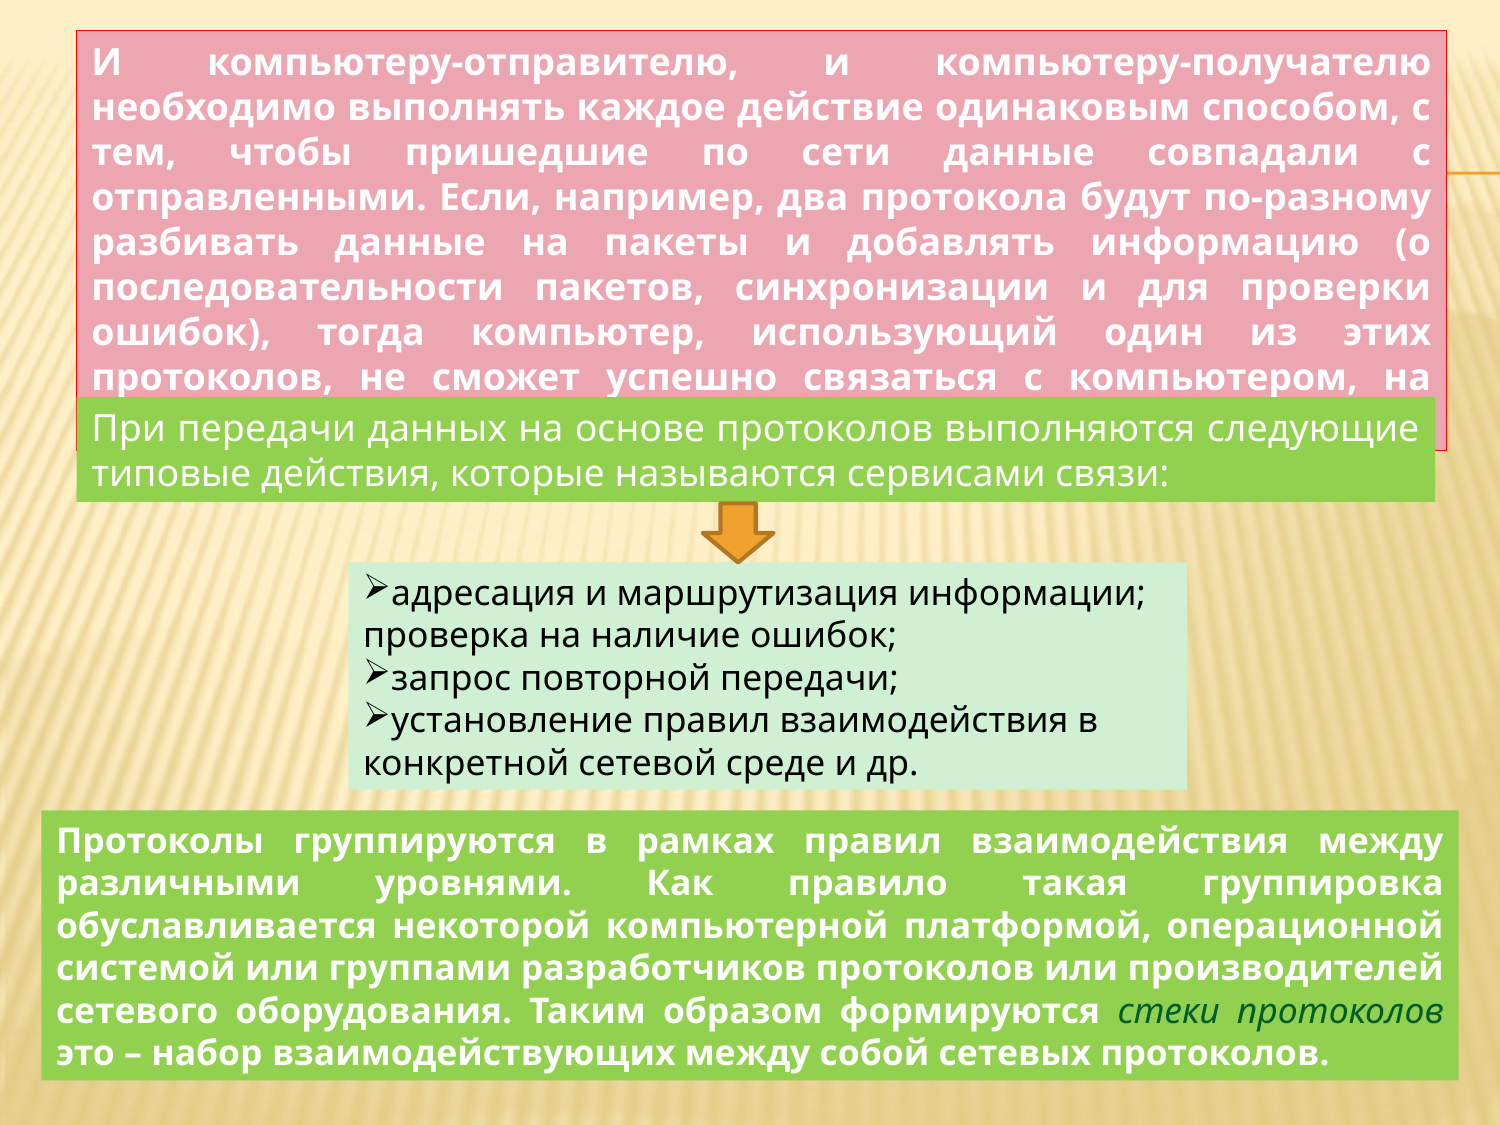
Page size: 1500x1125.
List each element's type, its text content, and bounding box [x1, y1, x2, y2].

text_box И компьютеру-отправителю, и компьютеру-получателю необходимо выполнять каждое действие одинаковым способом, с тем, чтобы пришедшие по сети данные совпадали с отправленными. Если, например, два протокола будут по-разному разбивать данные на пакеты и добавлять информацию (о последовательности пакетов, синхронизации и для проверки ошибок), тогда компьютер, использующий один из этих протоколов, не сможет успешно связаться с компьютером, на котором работает другой протокол. [76, 30, 1447, 451]
text_box При передачи данных на основе протоколов выполняются следующие типовые действия, которые называются сервисами связи: [76, 397, 1436, 502]
text_box Протоколы группируются в рамках правил взаимодействия между различными уровнями. Как правило такая группировка обуславливается некоторой компьютерной платформой, операционной системой или группами разработчиков протоколов или производителей сетевого оборудования. Таким образом формируются стеки протоколов это – набор взаимодействующих между собой сетевых протоколов. [41, 810, 1459, 1081]
text_box адресация и маршрутизация информации; проверка на наличие ошибок; запрос повторной передачи; установление правил взаимодействия в конкретной сетевой среде и др. [348, 562, 1187, 790]
text_box [700, 501, 776, 565]
